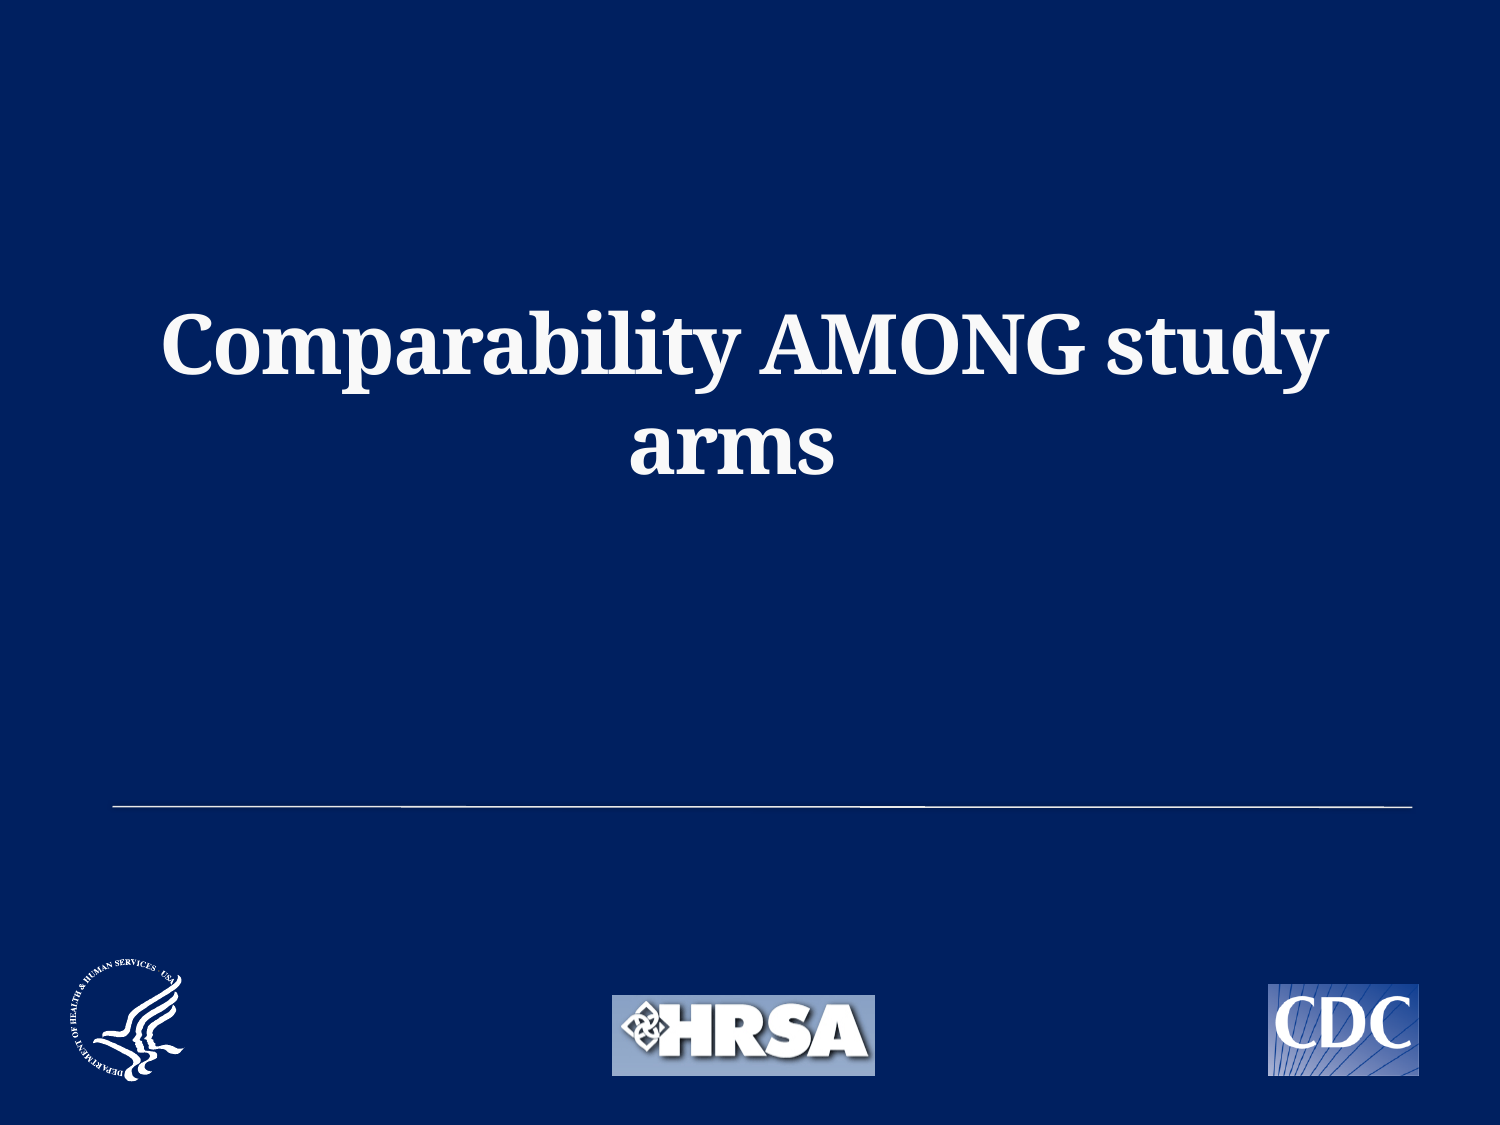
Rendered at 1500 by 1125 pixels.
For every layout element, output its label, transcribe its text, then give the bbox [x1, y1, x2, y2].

picture [612, 995, 875, 1076]
title Comparability AMONG study arms [49, 274, 1438, 499]
picture [1268, 984, 1419, 1076]
